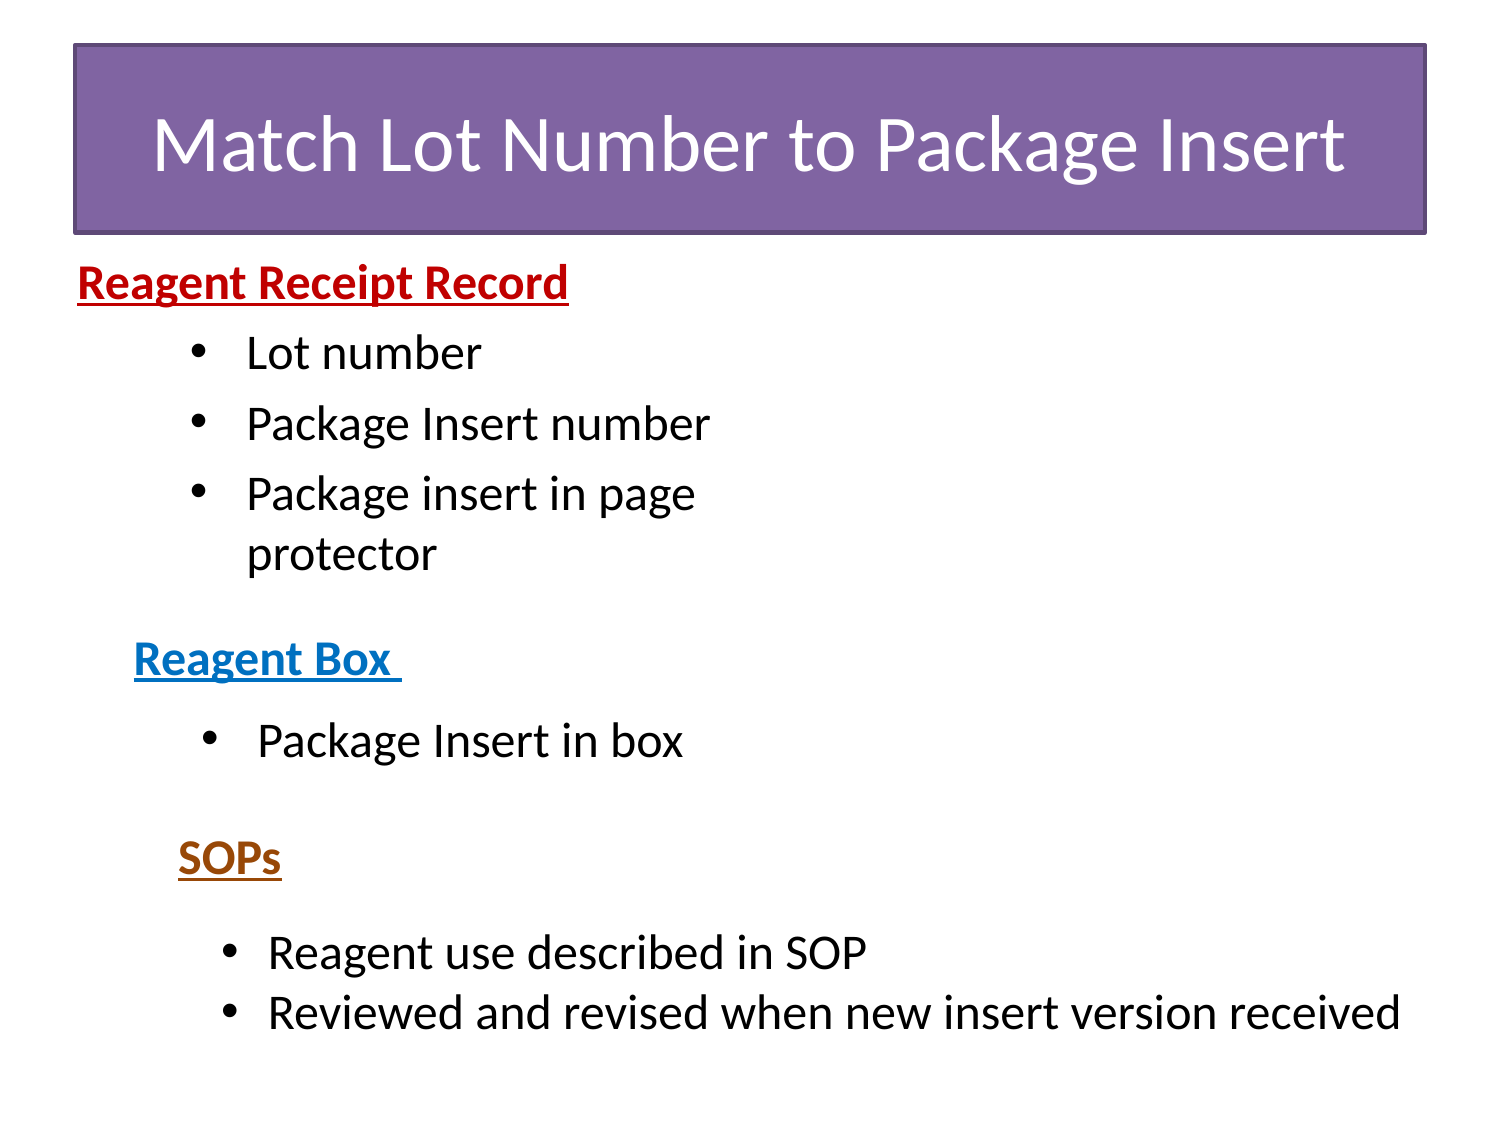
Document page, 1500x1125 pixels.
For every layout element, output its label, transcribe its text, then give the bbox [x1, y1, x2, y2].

list Reagent Receipt Record [62, 212, 726, 318]
list Package Insert in box [185, 699, 849, 794]
text_box SOPs [163, 816, 297, 892]
list Reagent Box [118, 612, 782, 693]
list Lot number Package Insert number Package insert in page protector [174, 312, 838, 619]
title Match Lot Number to Package Insert [73, 43, 1427, 235]
text_box Reagent use described in SOP Reviewed and revised when new insert version received [206, 912, 1417, 1048]
